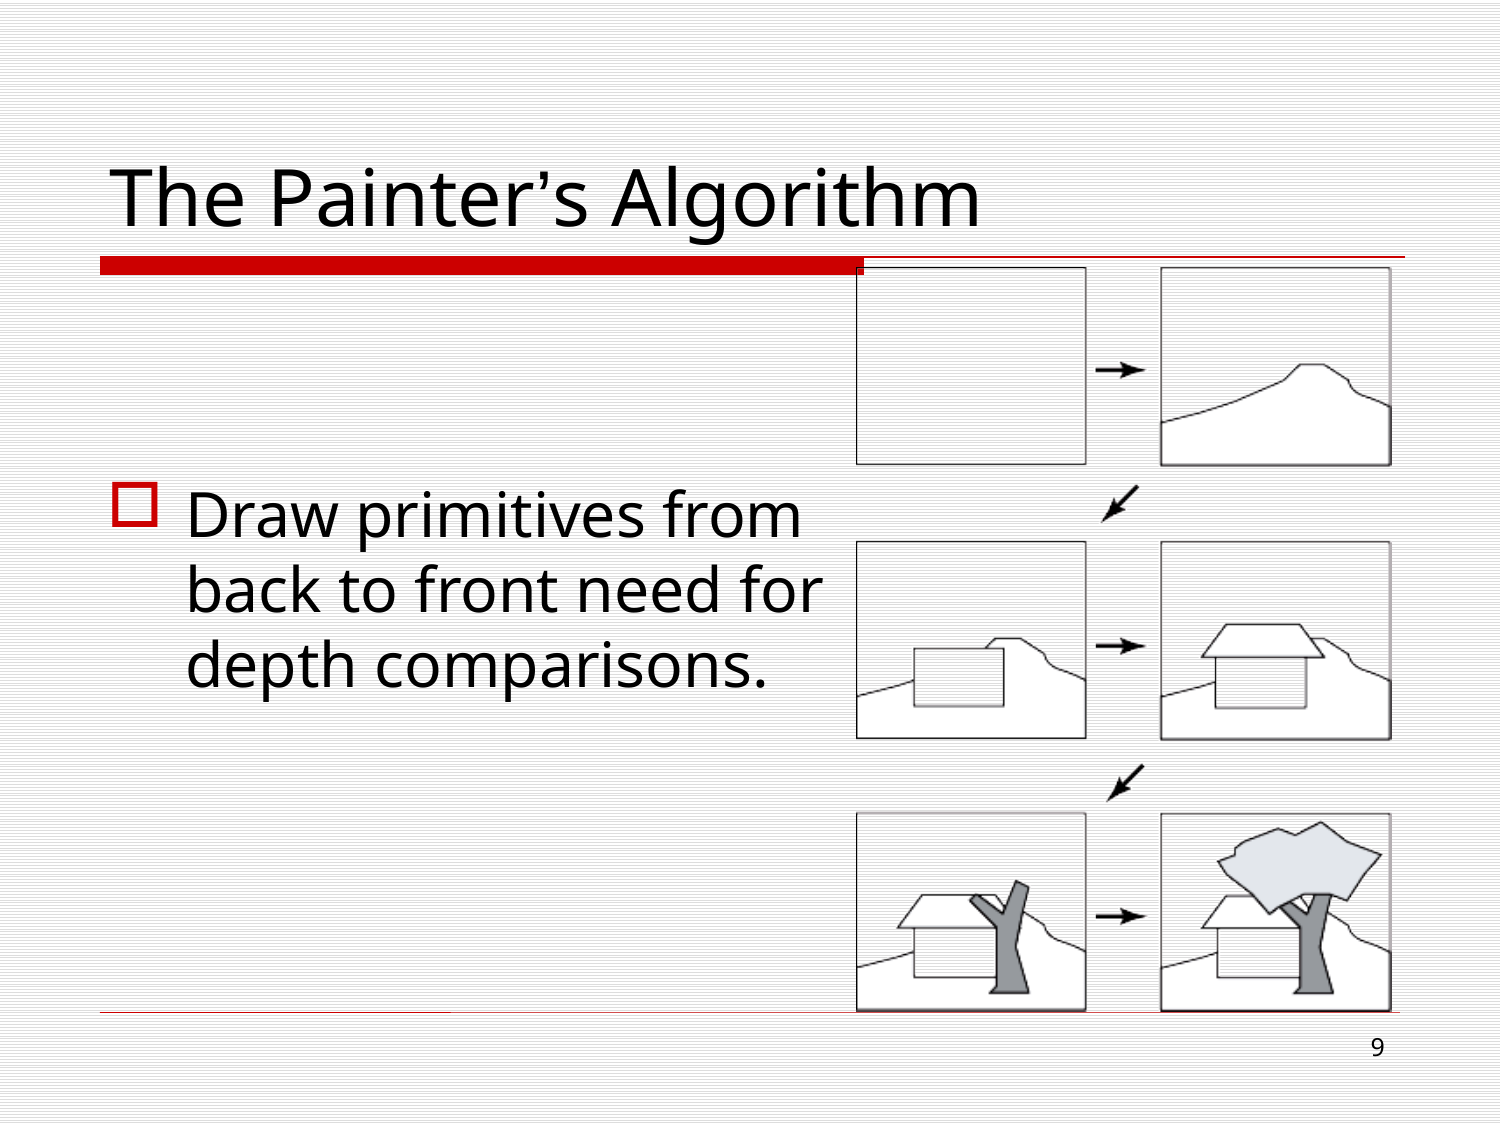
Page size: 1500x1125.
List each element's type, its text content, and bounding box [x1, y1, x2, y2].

list Draw primitives from back to front need for depth comparisons. [92, 467, 845, 811]
picture [855, 266, 1392, 1012]
title The Painter’s Algorithm [94, 50, 1407, 250]
slide_number 8 [1074, 1024, 1401, 1103]
